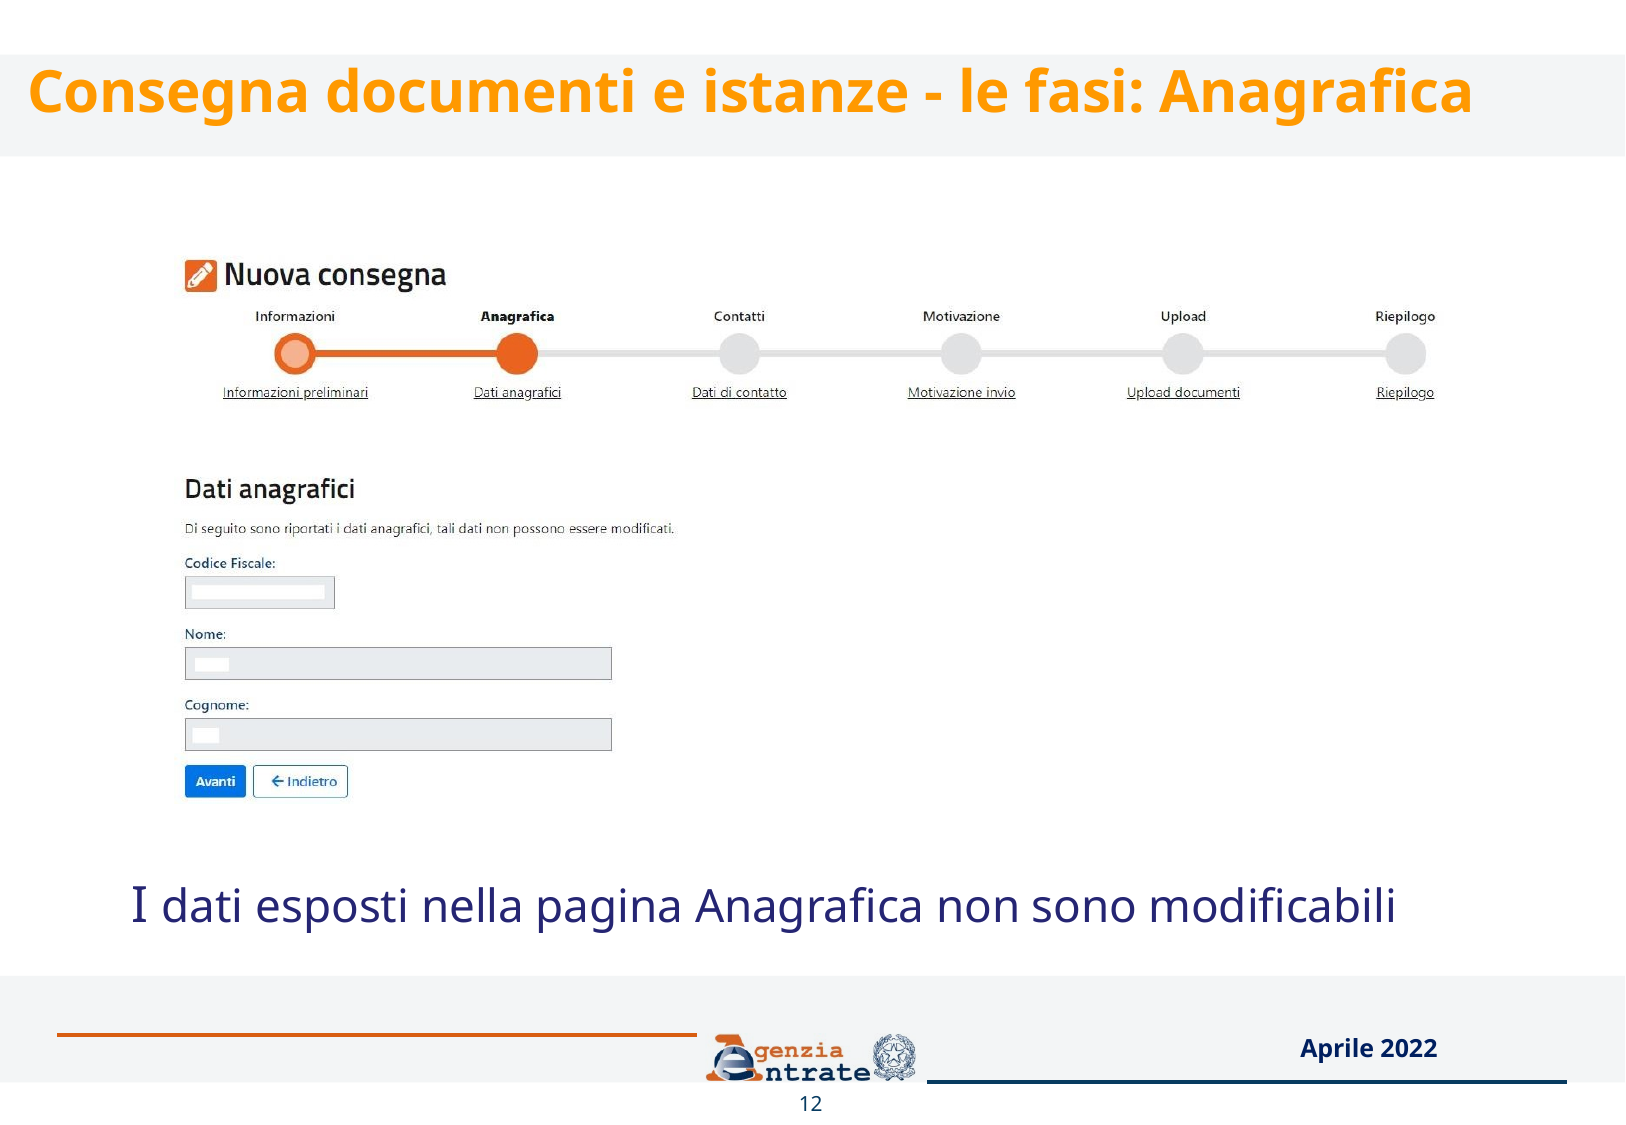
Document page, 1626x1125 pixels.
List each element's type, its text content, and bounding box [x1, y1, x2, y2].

text_box [174, 255, 1444, 804]
text_box I dati esposti nella pagina Anagrafica non sono modificabili [129, 870, 1530, 933]
slide_number 12 [792, 1087, 833, 1125]
slide_number Aprile 2022 [1298, 1030, 1530, 1125]
title Consegna documenti e istanze - le fasi: Anagrafica [24, 52, 1600, 243]
picture [705, 1033, 916, 1081]
